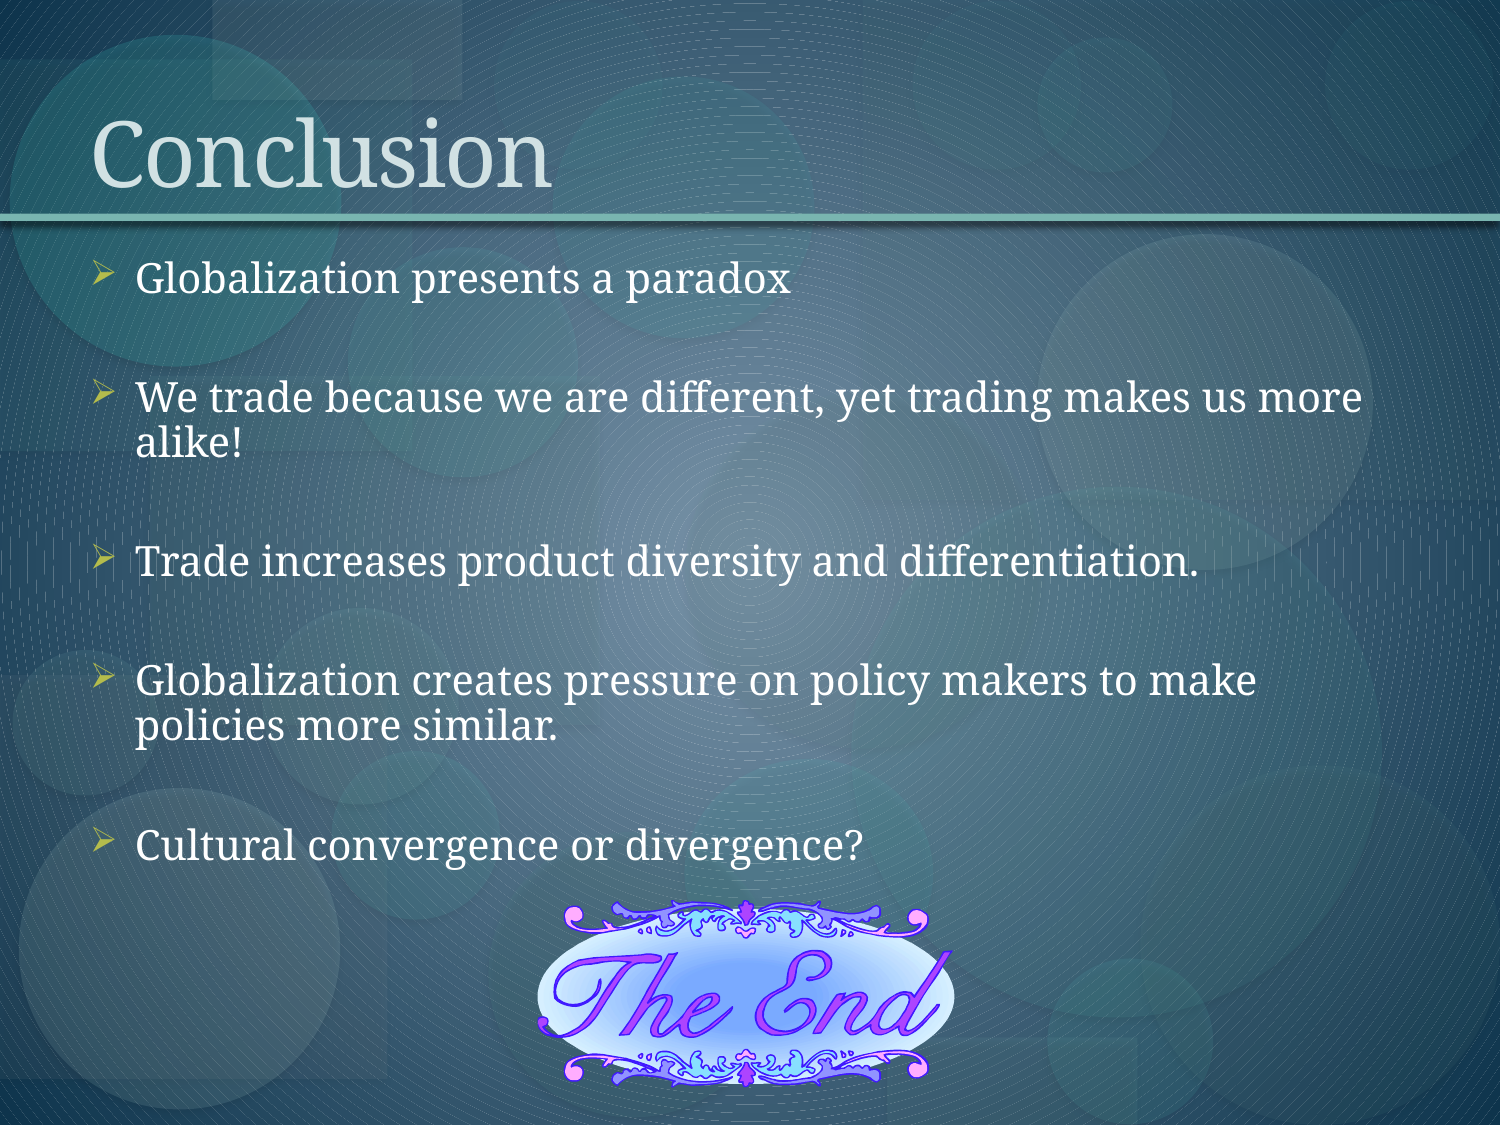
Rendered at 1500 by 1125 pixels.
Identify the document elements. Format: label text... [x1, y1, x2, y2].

title Conclusion [75, 26, 1425, 214]
picture [537, 899, 955, 1088]
list Globalization presents a paradox We trade because we are different, yet trading makes us more alike! Trade increases product diversity and differentiation. Globalization creates pressure on policy makers to make policies more similar. Cultural convergence or divergence? [75, 249, 1425, 1000]
